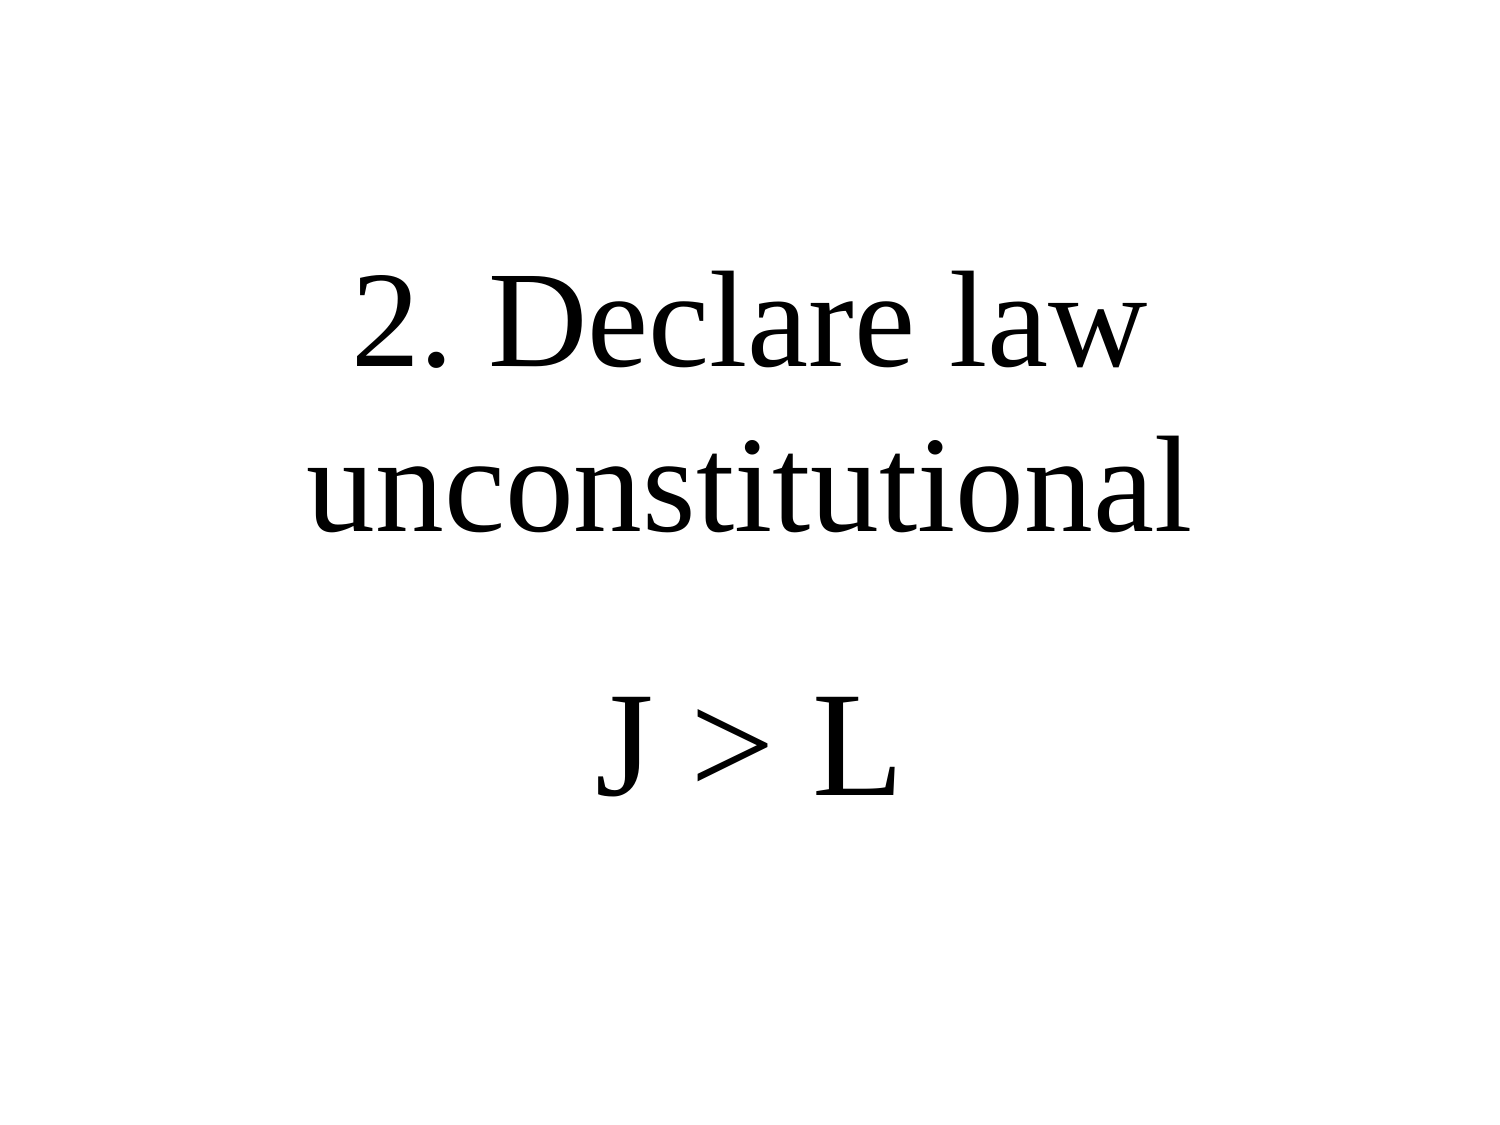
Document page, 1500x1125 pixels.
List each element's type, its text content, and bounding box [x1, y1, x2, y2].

title 2. Declare law unconstitutional [112, 224, 1388, 563]
subtitle J > L [224, 637, 1276, 926]
